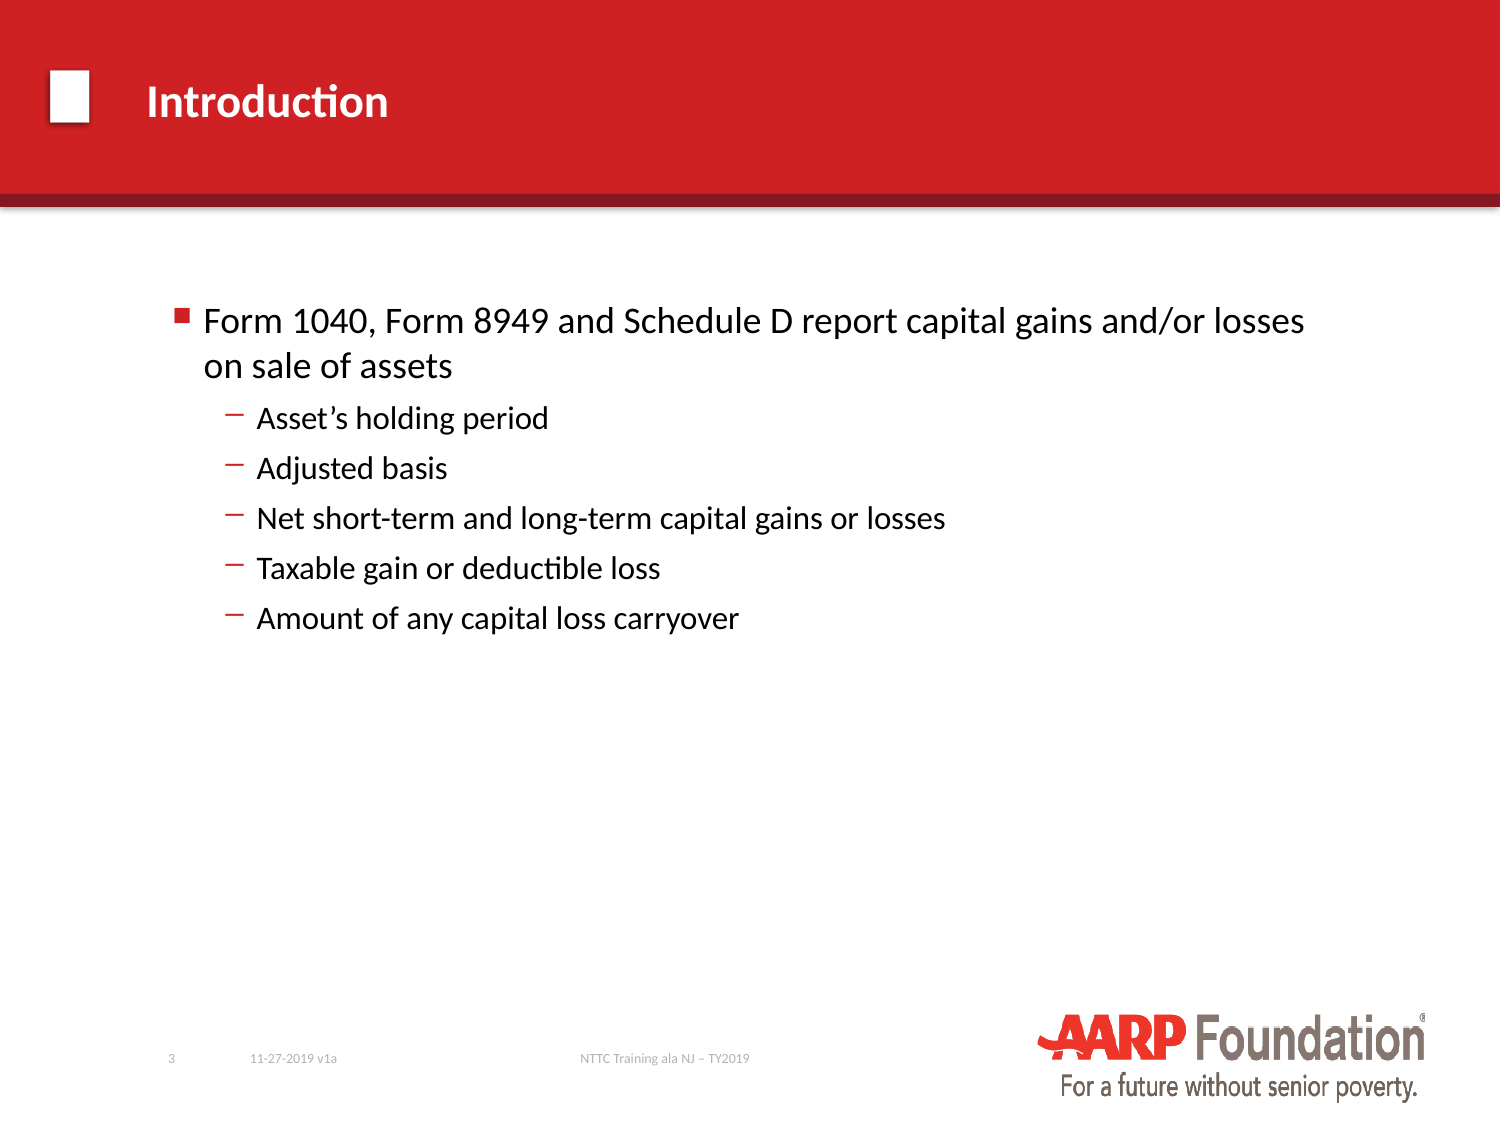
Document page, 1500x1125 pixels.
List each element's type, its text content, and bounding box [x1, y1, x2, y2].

title Introduction [131, 4, 1331, 193]
list Form 1040, Form 8949 and Schedule D report capital gains and/or losses on sale of assets Asset’s holding period Adjusted basis Net short-term and long-term capital gains or losses Taxable gain or deductible loss Amount of any capital loss carryover [157, 288, 1358, 949]
slide_number 3 [75, 1027, 191, 1088]
footer NTTC Training ala NJ – TY2019 [427, 1027, 903, 1088]
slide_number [234, 1027, 399, 1088]
